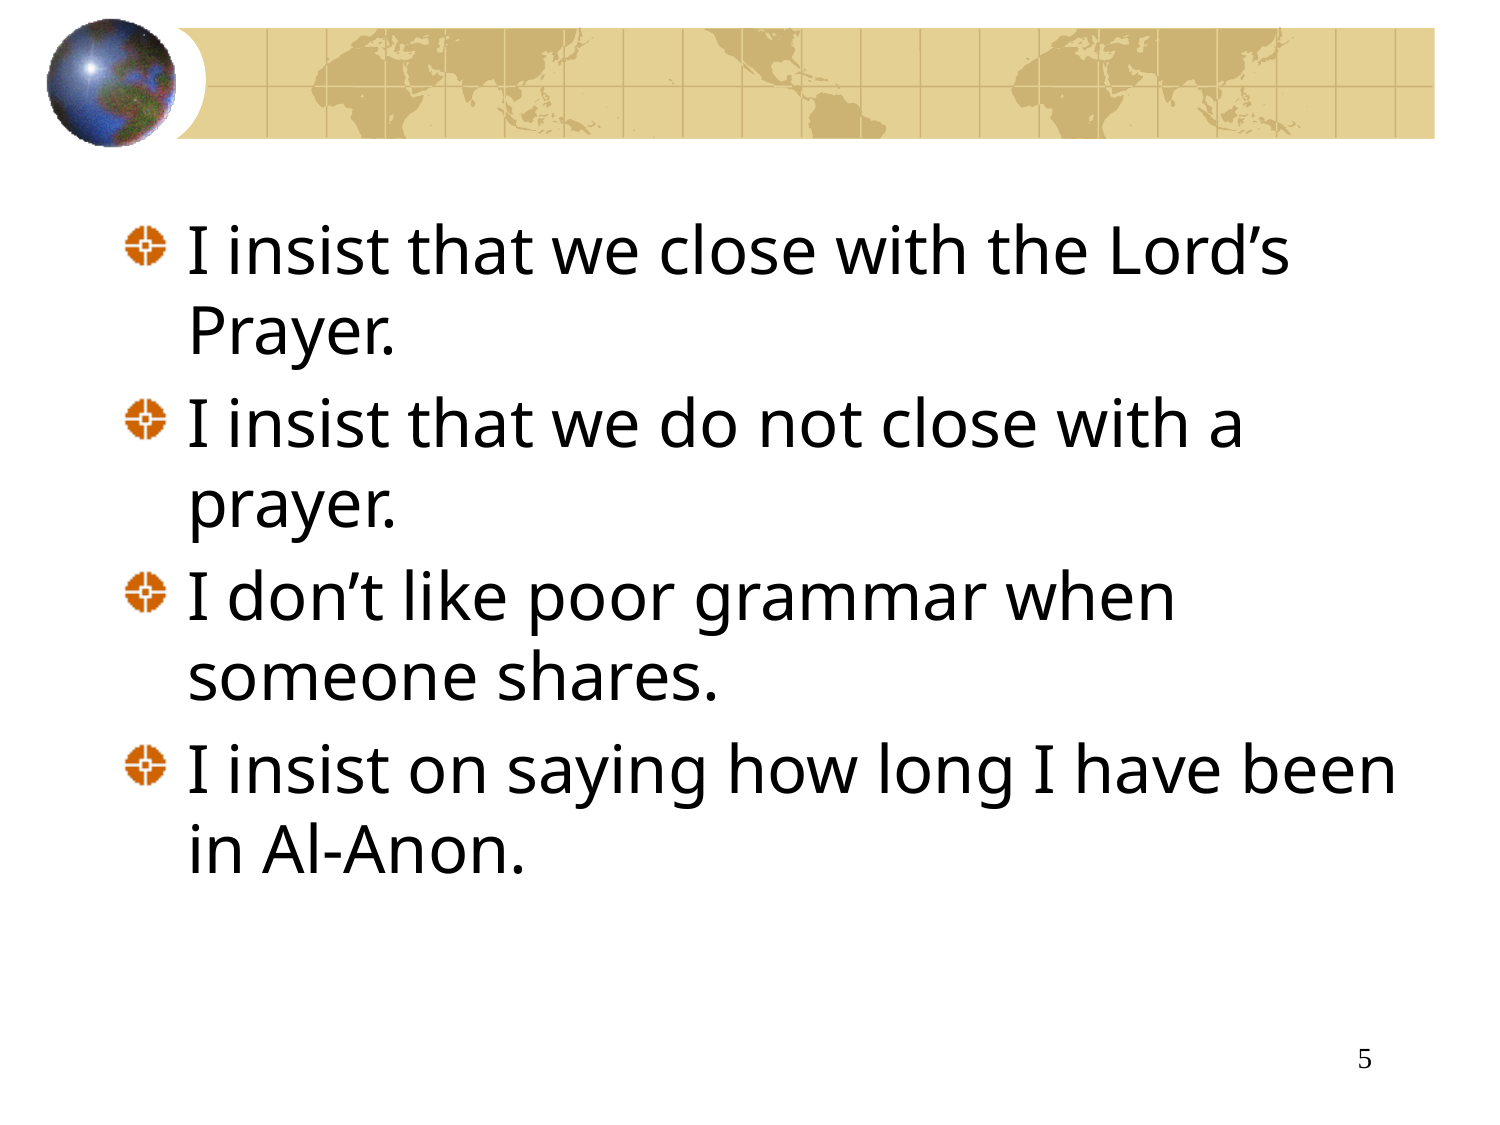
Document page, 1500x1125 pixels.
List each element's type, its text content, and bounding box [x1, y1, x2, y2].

picture [121, 570, 169, 618]
picture [121, 397, 169, 445]
picture [42, 14, 190, 151]
slide_number 5 [1074, 1032, 1388, 1108]
picture [121, 743, 169, 791]
list I insist that we close with the Lord’s Prayer. I insist that we do not close with a prayer. I don’t like poor grammar when someone shares. I insist on saying how long I have been in Al-Anon. [87, 200, 1438, 1015]
picture [121, 224, 169, 271]
